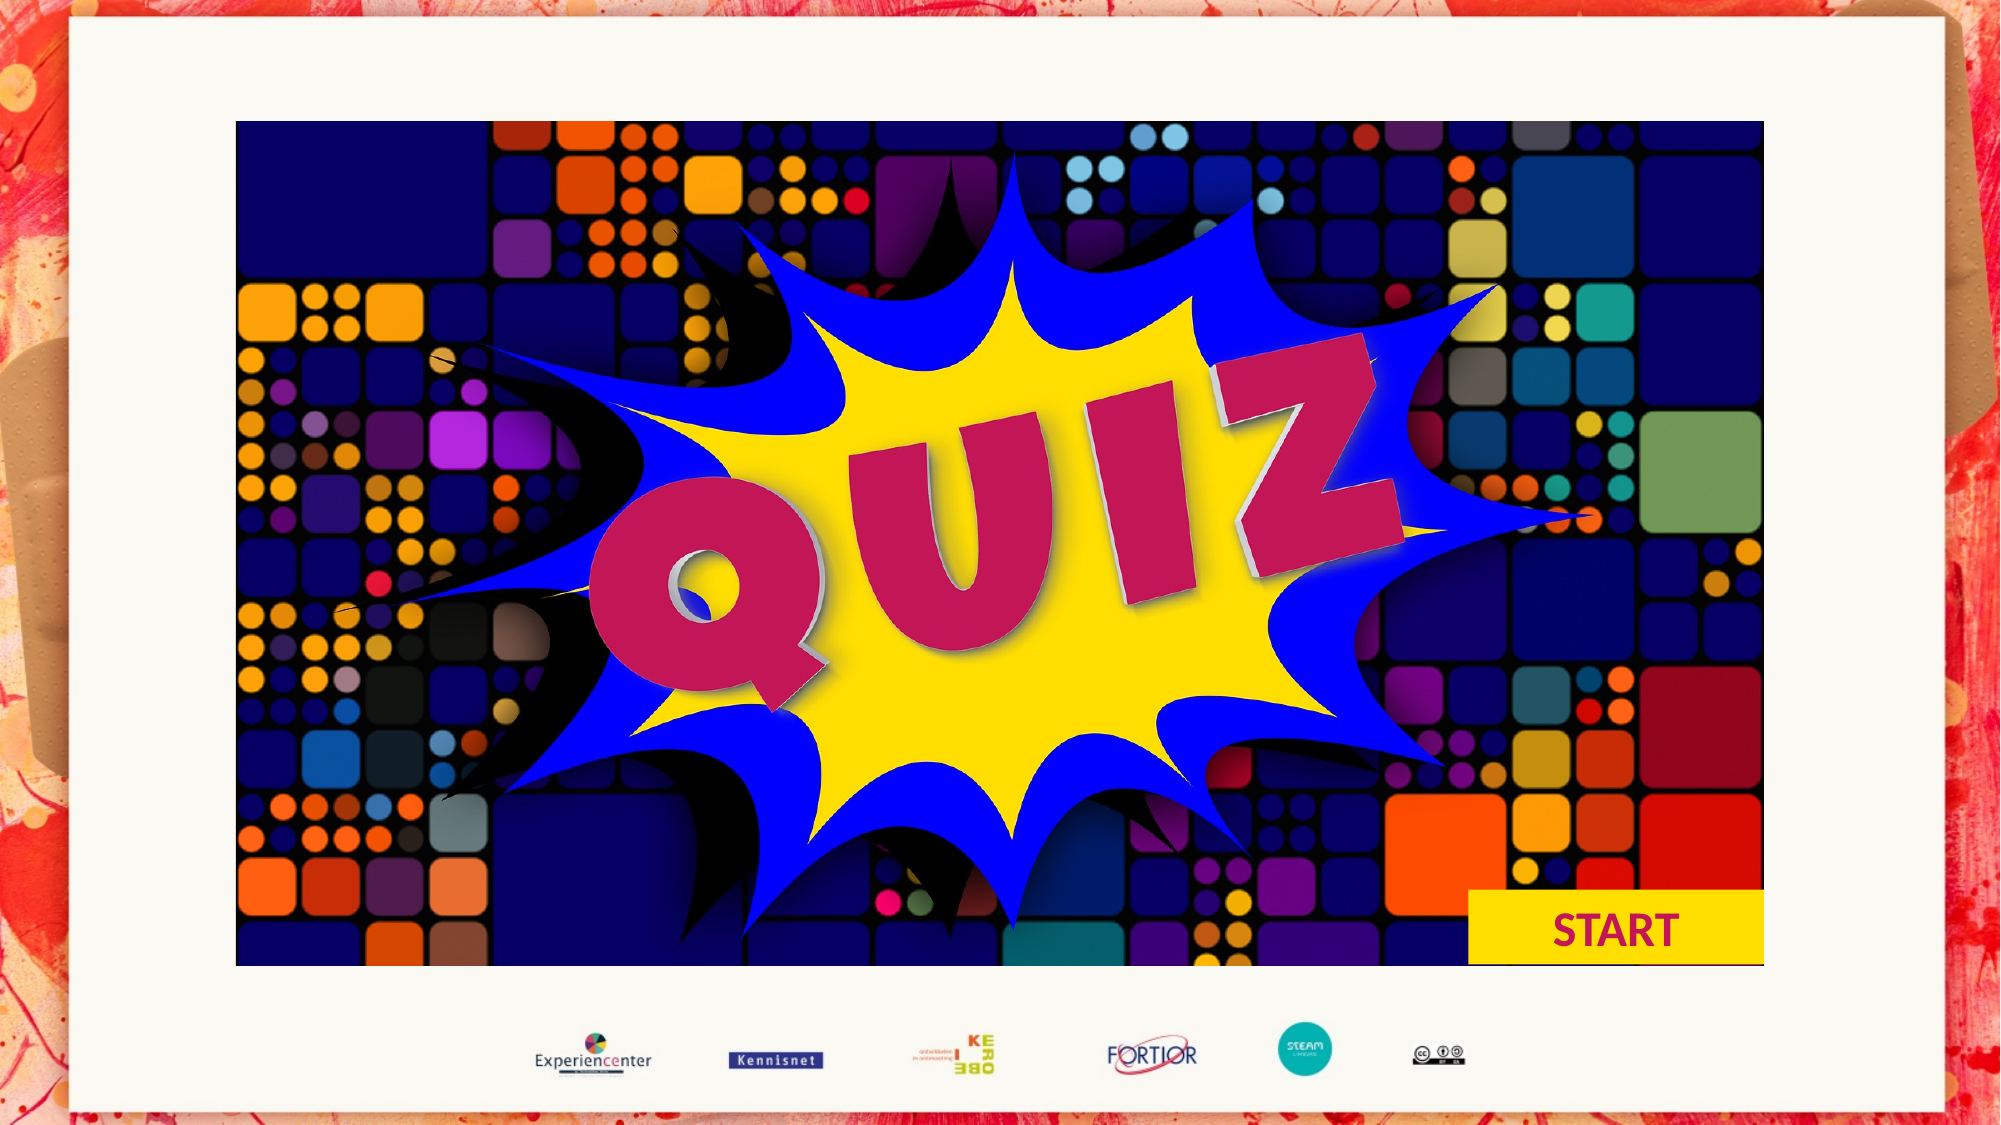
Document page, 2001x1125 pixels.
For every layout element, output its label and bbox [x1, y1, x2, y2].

picture [235, 121, 1765, 966]
text_box [0, 0, 2000, 1125]
